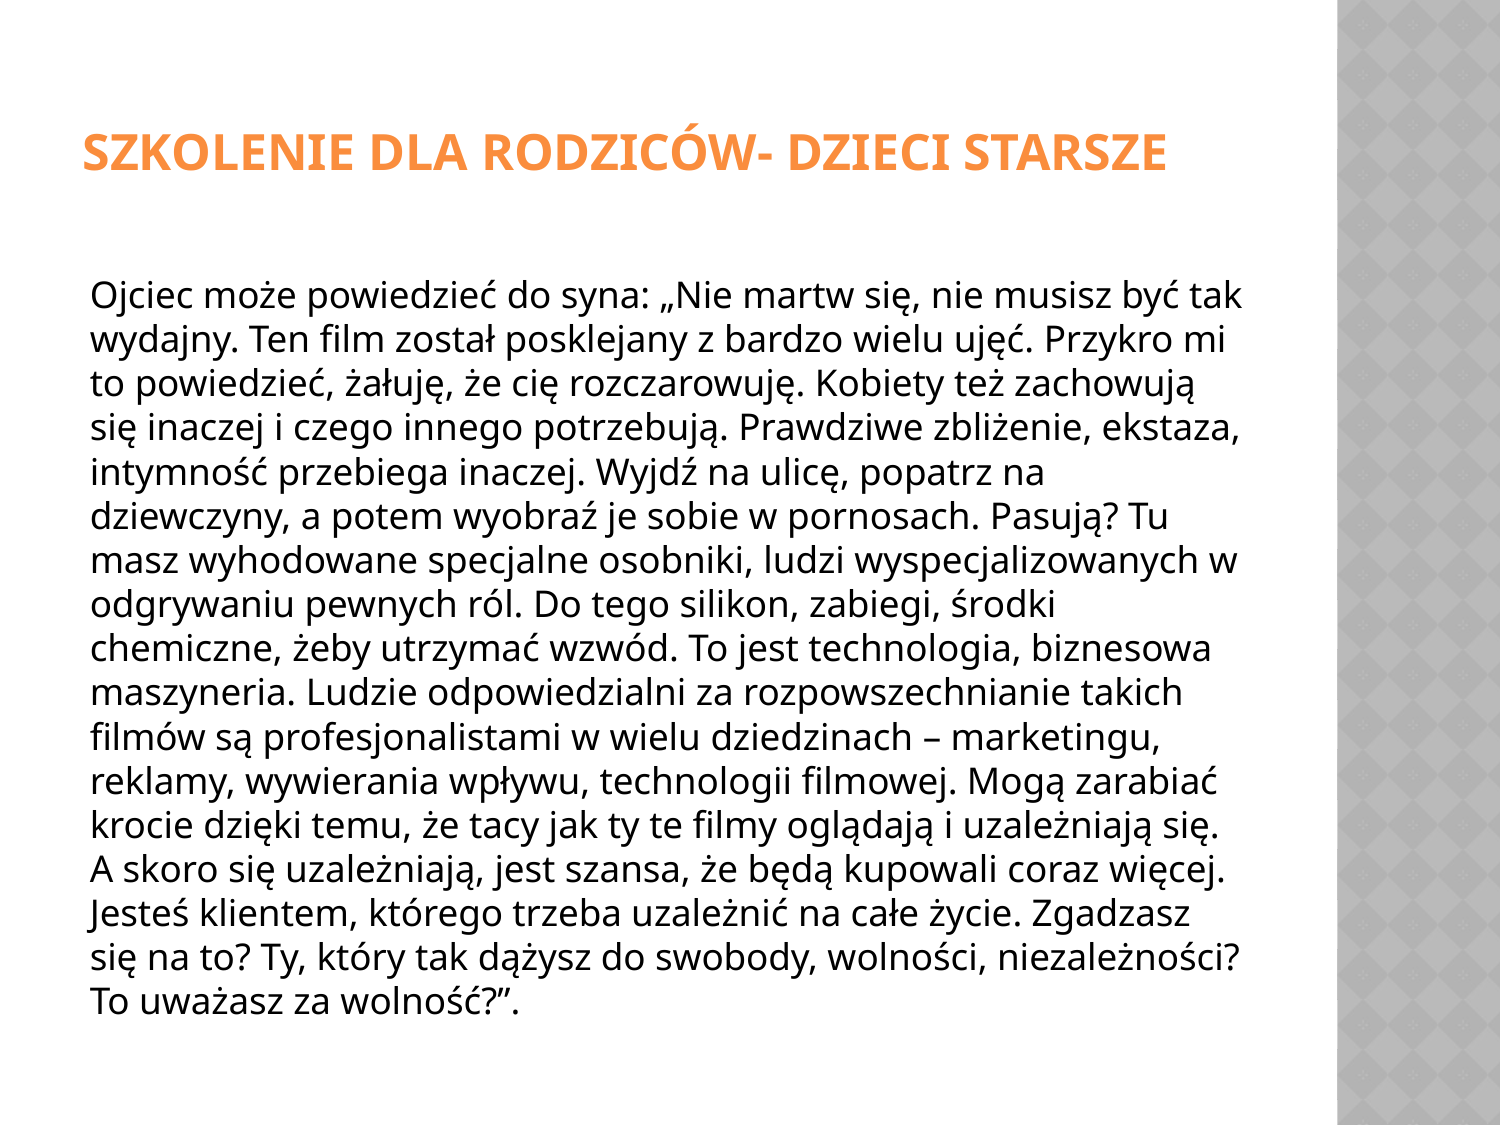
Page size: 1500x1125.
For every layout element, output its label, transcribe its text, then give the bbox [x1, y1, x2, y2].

title Szkolenie dla rodziców- dzieci starsze [75, 52, 1263, 240]
list Ojciec może powiedzieć do syna: „Nie martw się, nie musisz być tak wydajny. Ten film został posklejany z bardzo wielu ujęć. Przykro mi to powiedzieć, żałuję, że cię rozczarowuję. Kobiety też zachowują się inaczej i czego innego potrzebują. Prawdziwe zbliżenie, ekstaza, intymność przebiega inaczej. Wyjdź na ulicę, popatrz na dziewczyny, a potem wyobraź je sobie w pornosach. Pasują? Tu masz wyhodowane specjalne osobniki, ludzi wyspecjalizowanych w odgrywaniu pewnych ról. Do tego silikon, zabiegi, środki chemiczne, żeby utrzymać wzwód. To jest technologia, biznesowa maszyneria. Ludzie odpowiedzialni za rozpowszechnianie takich filmów są profesjonalistami w wielu dziedzinach – marketingu, reklamy, wywierania wpływu, technologii filmowej. Mogą zarabiać krocie dzięki temu, że tacy jak ty te filmy oglądają i uzależniają się. A skoro się uzależniają, jest szansa, że będą kupowali coraz więcej. Jesteś klientem, którego trzeba uzależnić na całe życie. Zgadzasz się na to? Ty, który tak dążysz do swobody, wolności, niezależności? To uważasz za wolność?”. [75, 264, 1263, 1059]
